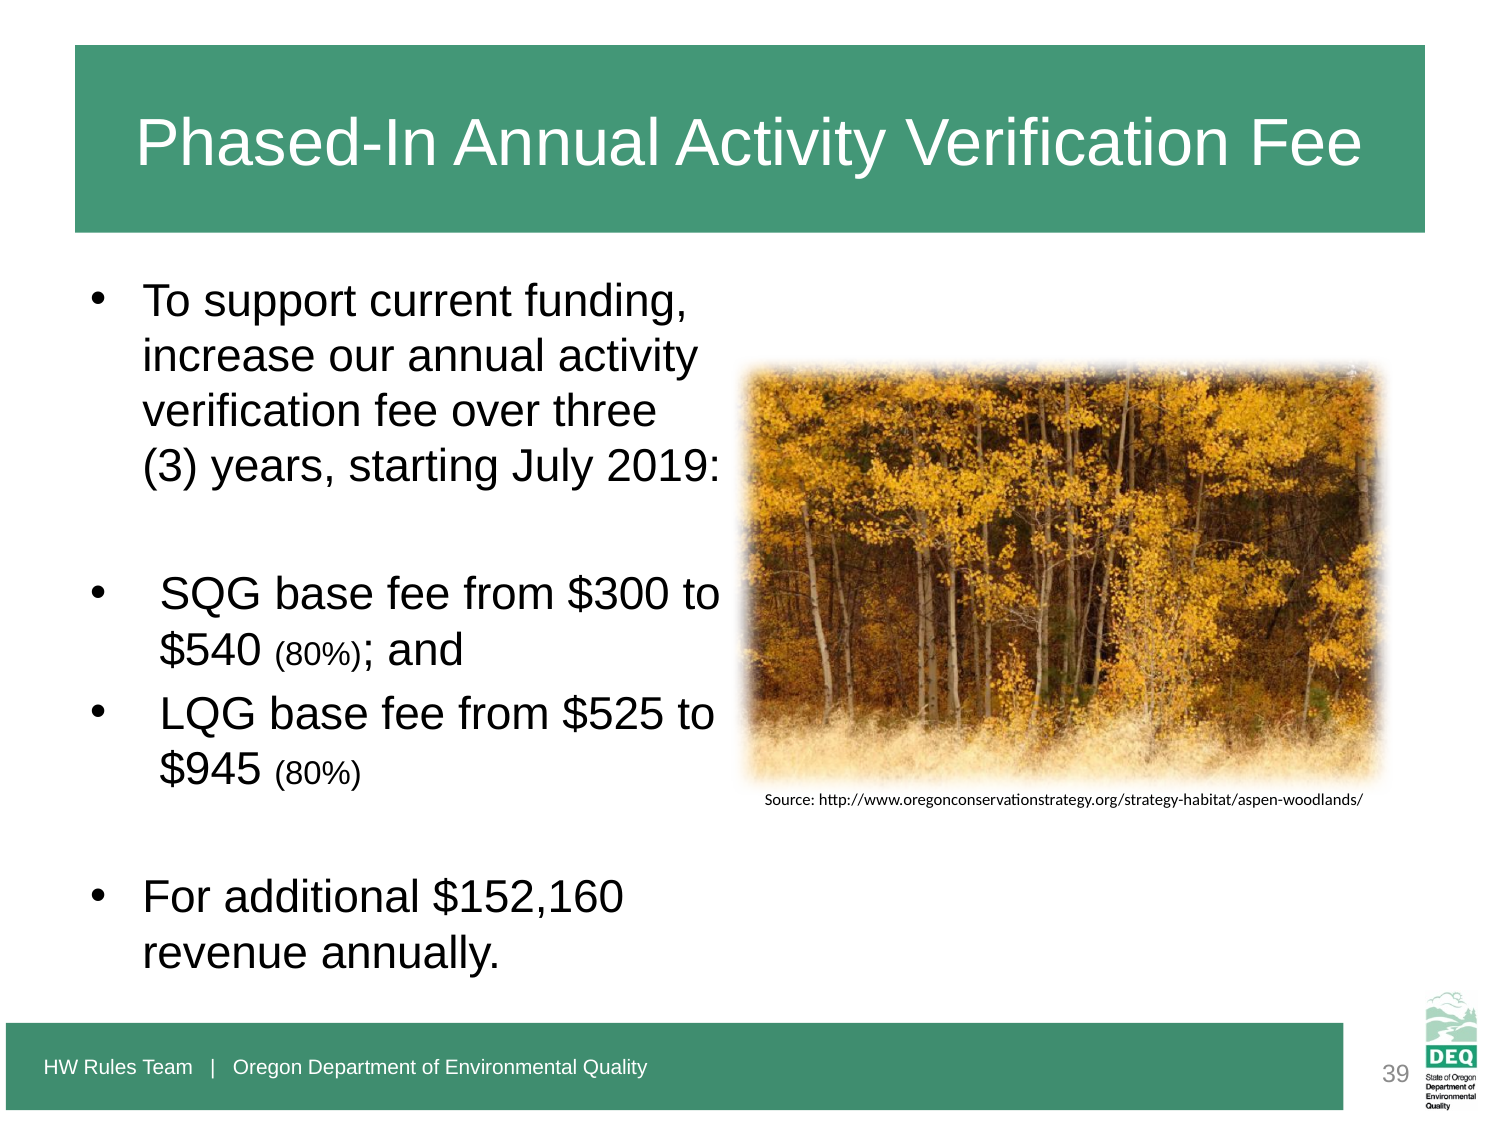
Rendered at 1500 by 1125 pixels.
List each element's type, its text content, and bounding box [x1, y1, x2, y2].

picture [1424, 990, 1478, 1111]
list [730, 355, 1394, 797]
text_box HW Rules Team | Oregon Department of Environmental Quality [4, 1021, 1345, 1112]
list To support current funding, increase our annual activity verification fee over three (3) years, starting July 2019: SQG base fee from $300 to $540 (80%); and LQG base fee from $525 to $945 (80%) For additional $152,160 revenue annually. [75, 262, 738, 1000]
title Phased-In Annual Activity Verification Fee [75, 45, 1425, 233]
text_box Source: http://www.oregonconservationstrategy.org/strategy-habitat/aspen-woodlands/ [750, 781, 1463, 816]
slide_number 39 [1074, 1042, 1419, 1103]
